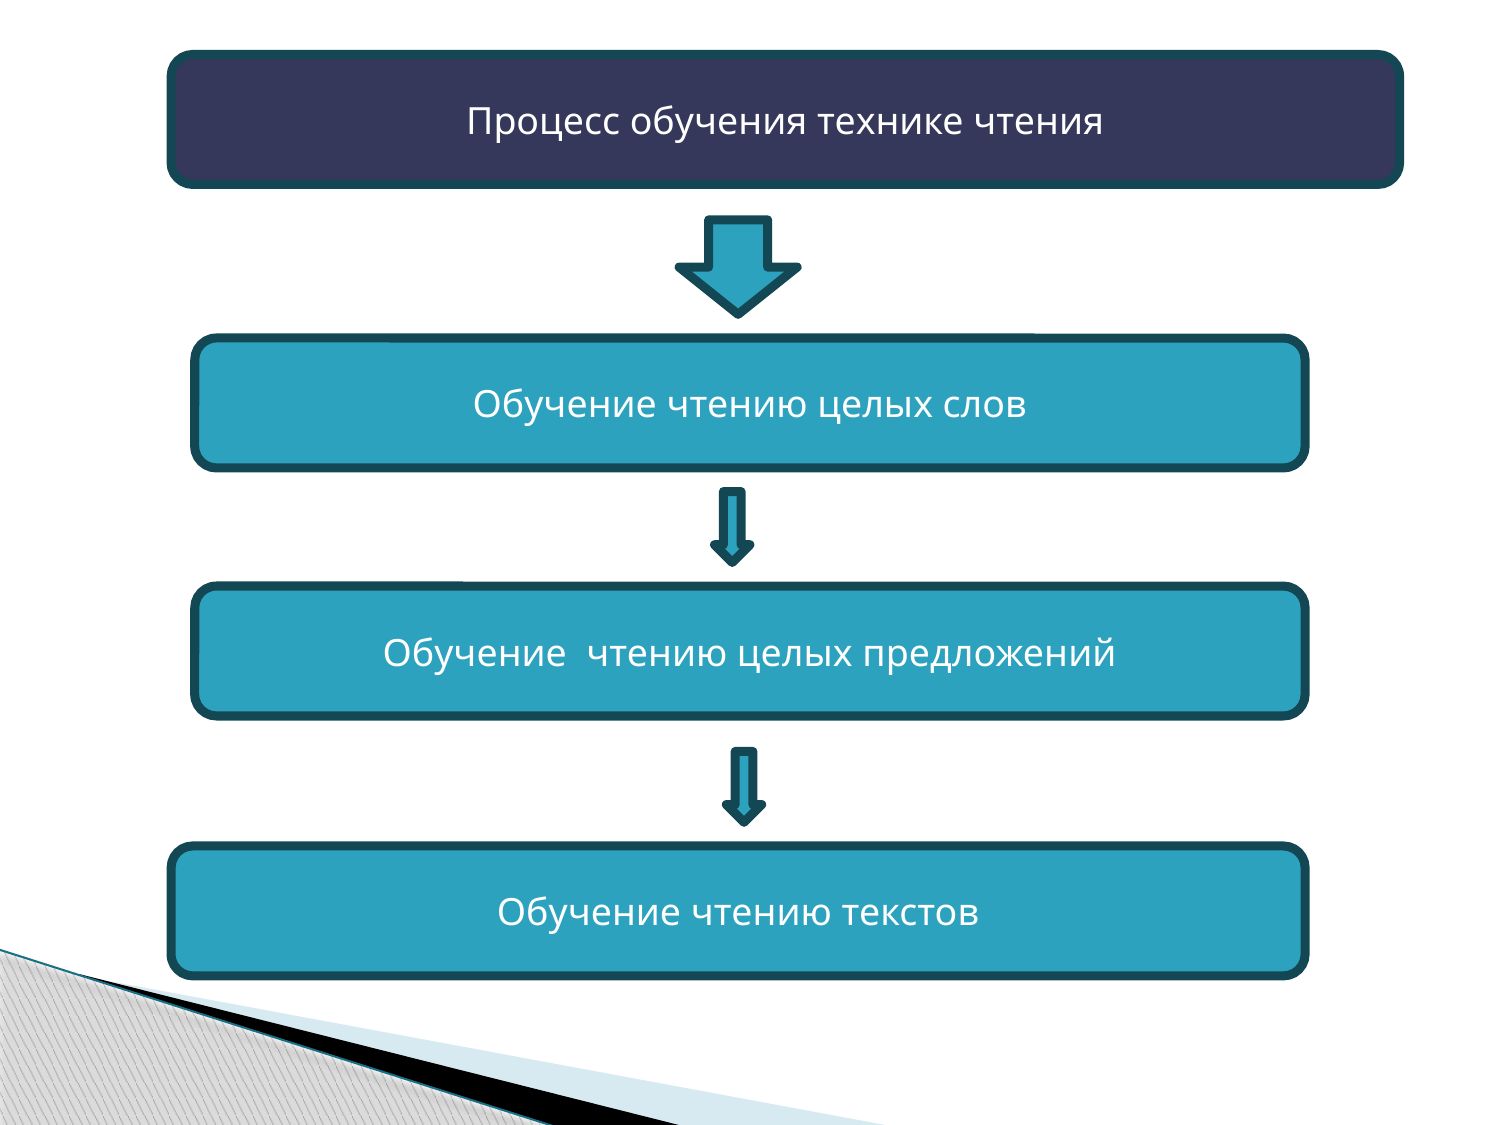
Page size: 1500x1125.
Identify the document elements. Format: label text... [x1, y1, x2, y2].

text_box Процесс обучения технике чтения [166, 49, 1405, 189]
text_box [721, 746, 767, 827]
text_box Обучение чтению целых слов [190, 333, 1310, 473]
text_box [674, 215, 802, 319]
text_box [710, 487, 755, 567]
text_box Обучение чтению текстов [166, 841, 1310, 981]
text_box Обучение чтению целых предложений [190, 581, 1310, 721]
